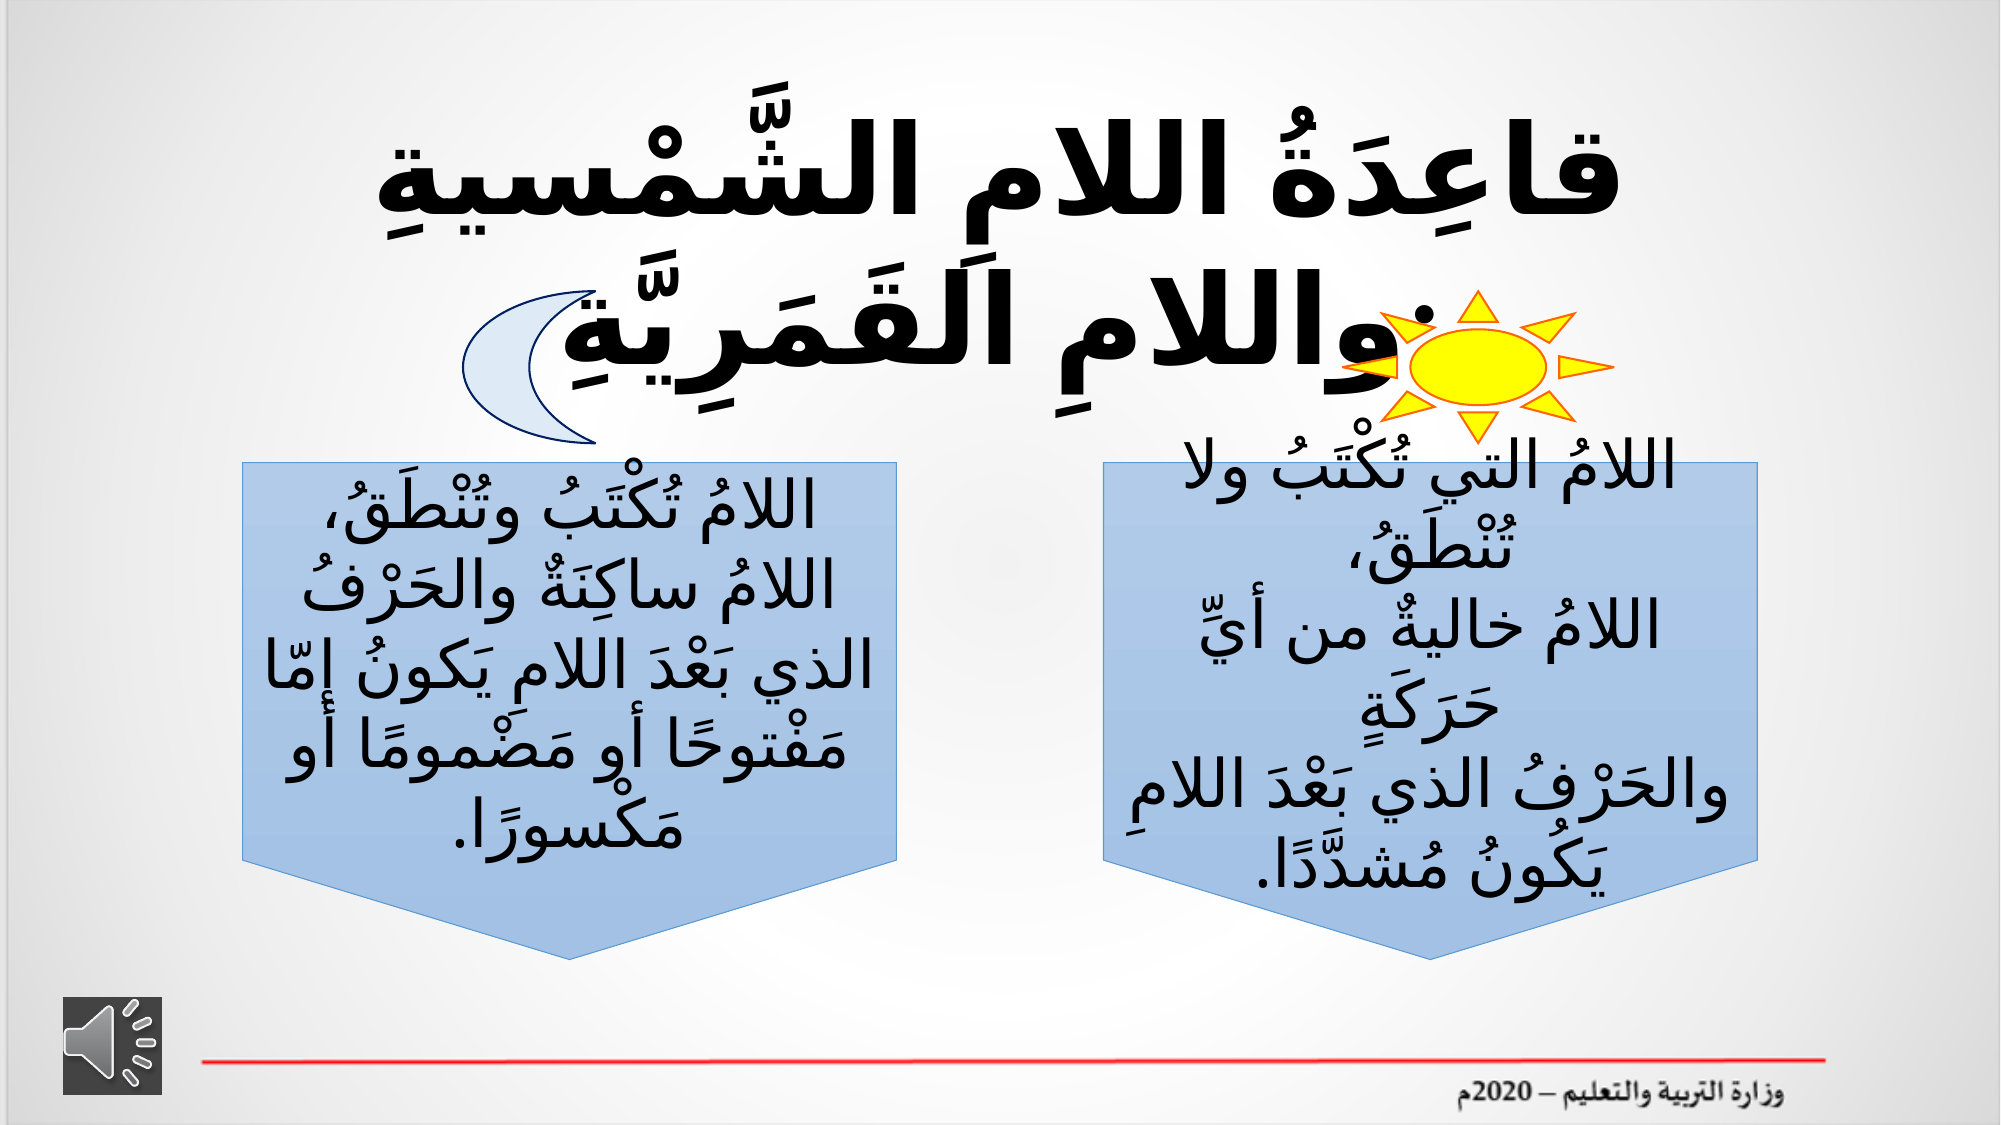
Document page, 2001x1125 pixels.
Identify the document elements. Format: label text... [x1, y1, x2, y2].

text_box قاعِدَةُ اللامِ الشَّمْسيةِ واللامِ القَمَرِيَّةِ: [201, 82, 1798, 397]
text_box [1558, 355, 1615, 380]
text_box [1409, 328, 1548, 407]
text_box [461, 290, 597, 445]
text_box اللامُ التي تُكْتَبُ ولا تُنْطَقُ، اللامُ خاليةٌ من أيِّ حَرَكَةٍ والحَرْفُ الذي بَعْدَ اللامِ يَكُونُ مُشدَّدًا. [1102, 462, 1758, 961]
picture [0, 0, 2001, 1125]
text_box [1456, 289, 1500, 323]
text_box [1342, 355, 1399, 380]
text_box [1456, 411, 1500, 446]
text_box اللامُ تُكْتَبُ وتُنْطَقُ، اللامُ ساكِنَةٌ والحَرْفُ الذي بَعْدَ اللامِ يَكونُ إمّا مَفْتوحًا أو مَضْمومًا أو مَكْسورًا. [242, 462, 897, 961]
text_box [1379, 311, 1438, 345]
text_box [1379, 390, 1438, 423]
text_box [1518, 390, 1578, 423]
text_box [1518, 311, 1578, 345]
